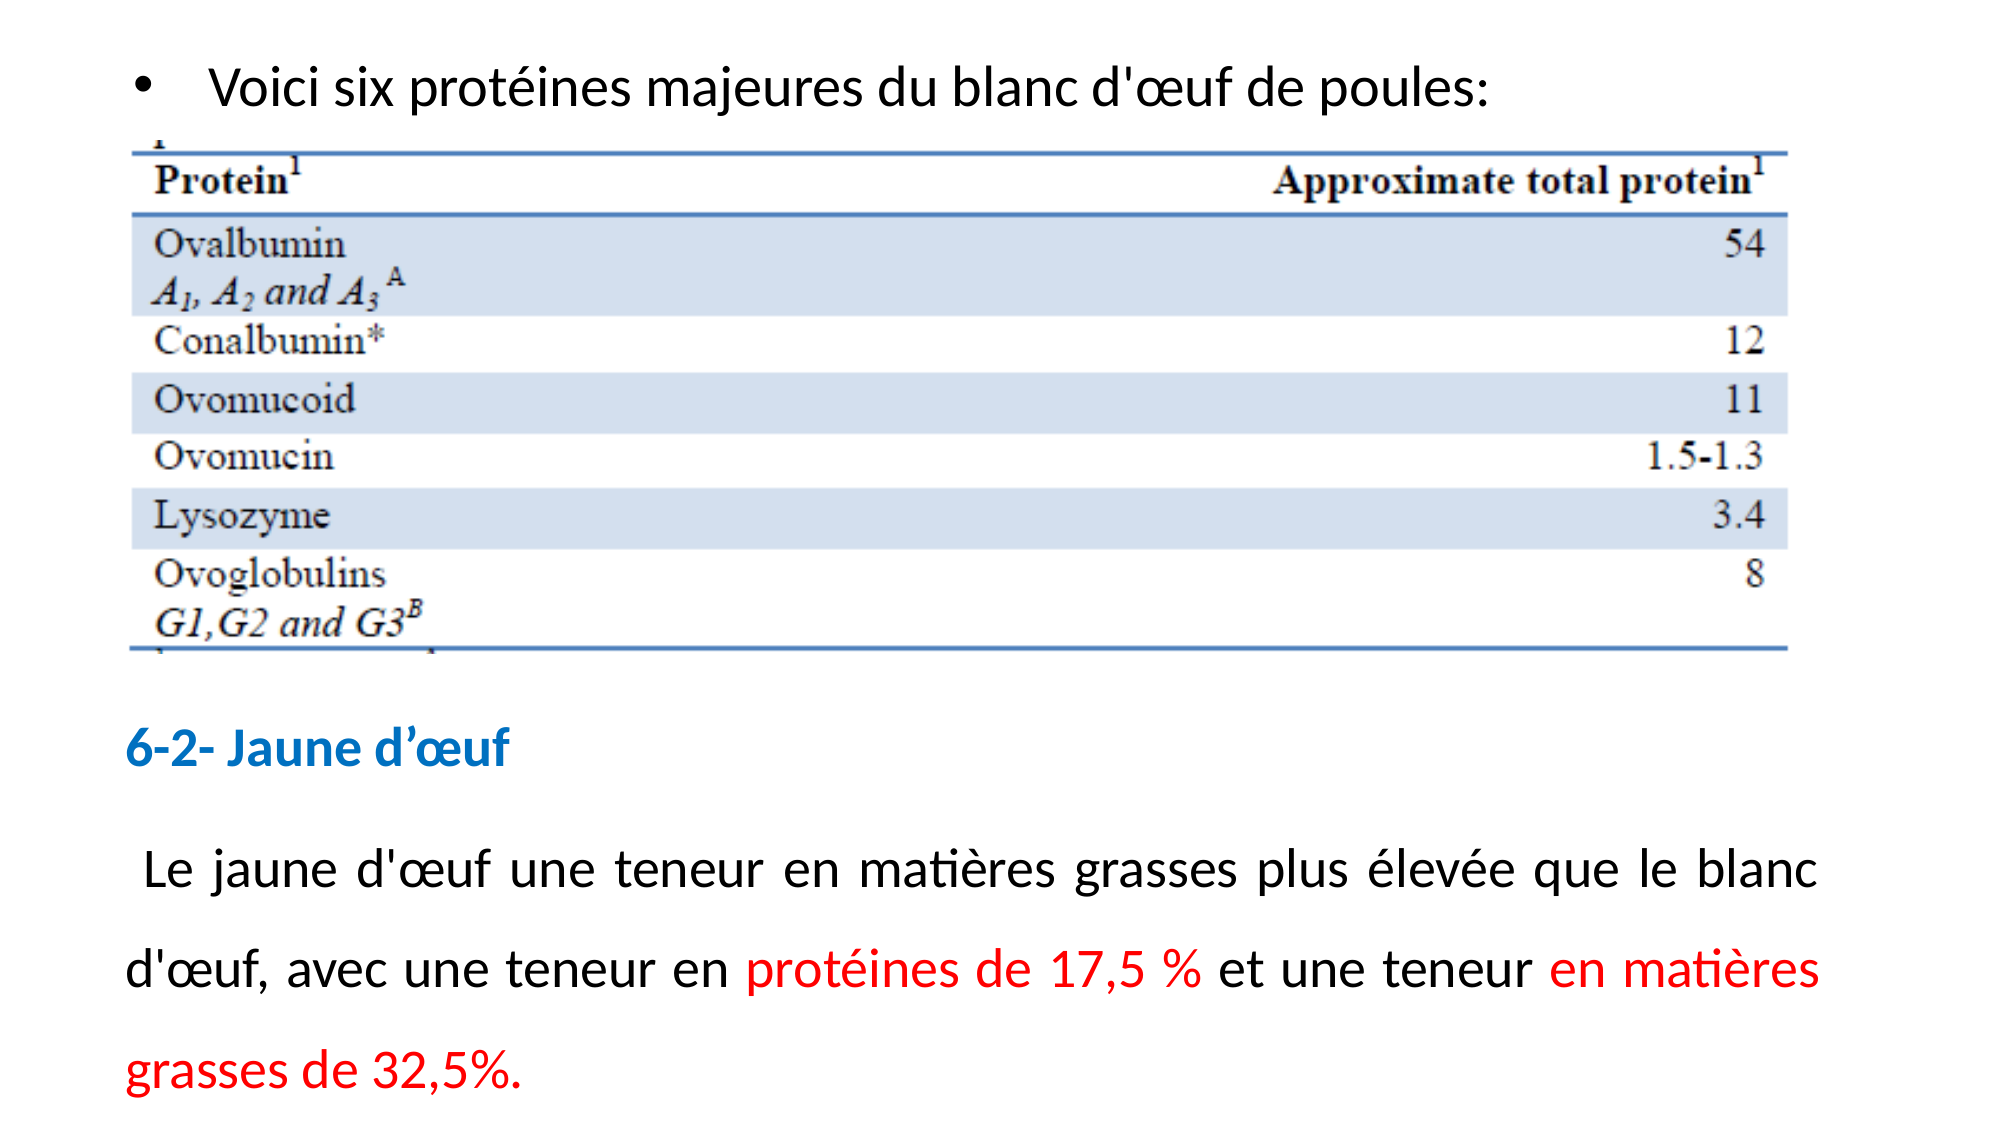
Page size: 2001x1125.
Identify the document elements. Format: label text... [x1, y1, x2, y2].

text_box Voici six protéines majeures du blanc d'œuf de poules: [118, 41, 1507, 126]
list 6-2- Jaune d’œuf Le jaune d'œuf une teneur en matières grasses plus élevée que le blanc d'œuf, avec une teneur en protéines de 17,5 % et une teneur en matières grasses de 32,5%. [110, 669, 1835, 1107]
picture [109, 140, 1835, 654]
